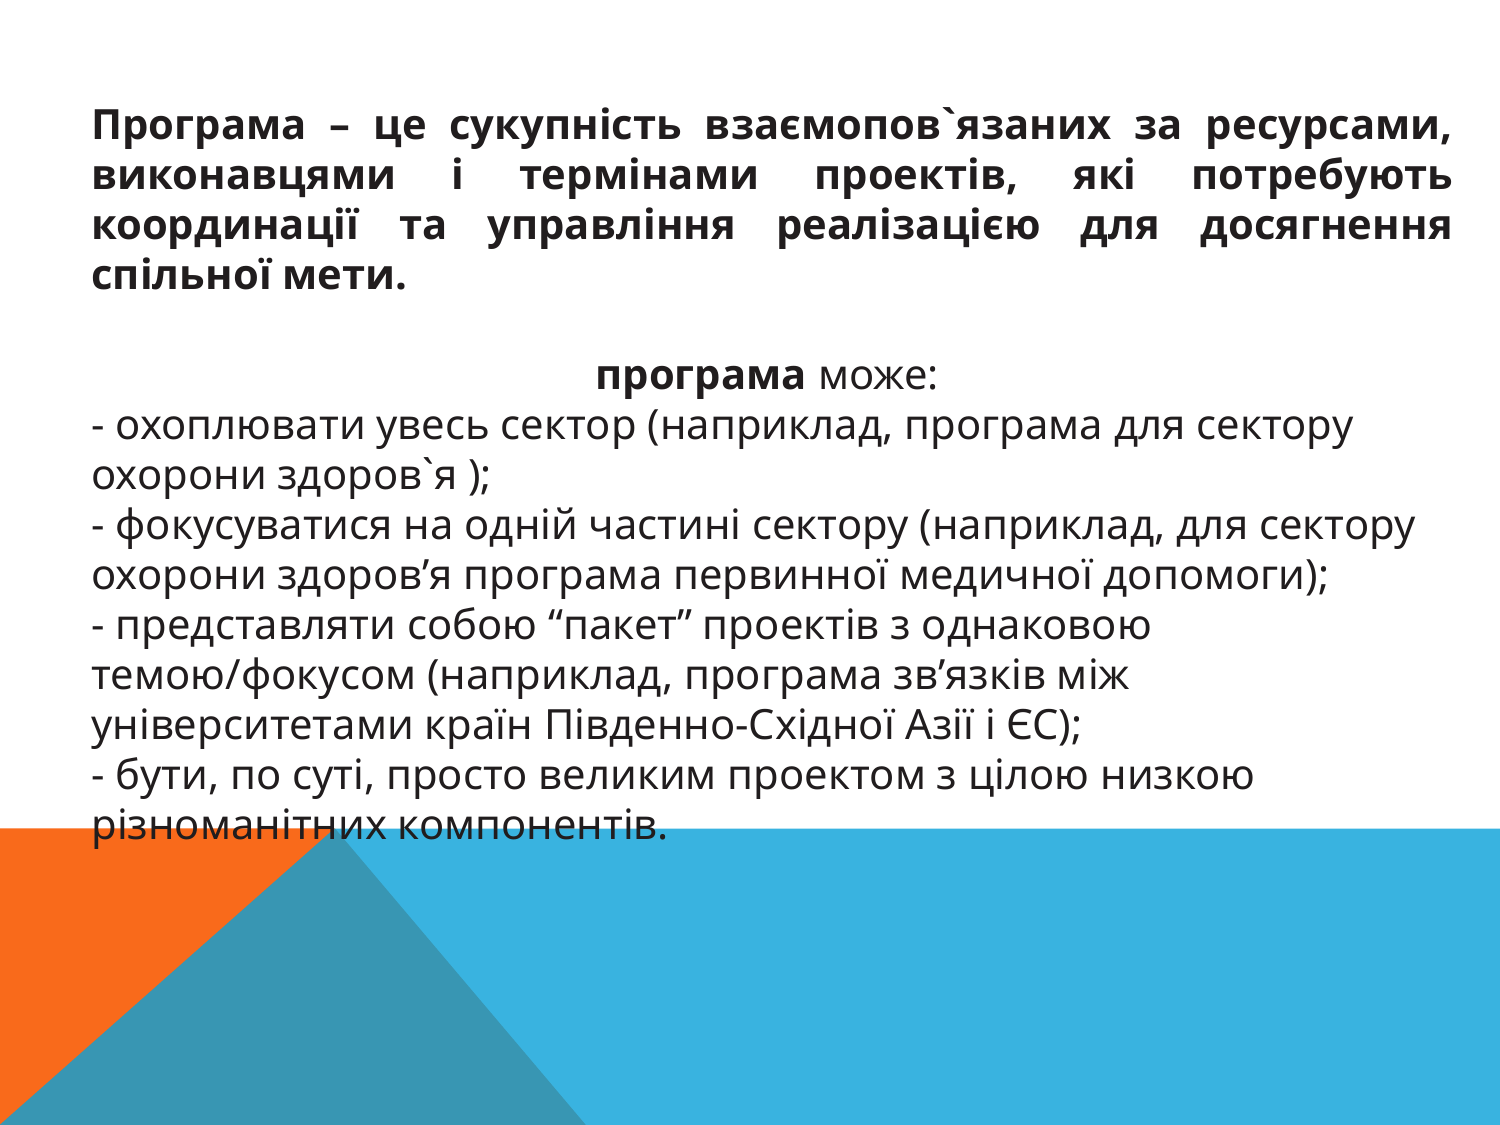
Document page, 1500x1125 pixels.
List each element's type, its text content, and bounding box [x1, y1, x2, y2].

text_box Програма – це сукупність взаємопов`язаних за ресурсами, виконавцями і термінами проектів, які потребують координації та управління реалізацією для досягнення спільної мети. програма може: - охоплювати увесь сектор (наприклад, програма для сектору охорони здоров`я ); - фокусуватися на одній частині сектору (наприклад, для сектору охорони здоров’я програма первинної медичної допомоги); - представляти собою “пакет” проектів з однаковою темою/фокусом (наприклад, програма зв’язків між університетами країн Південно-Східної Азії і ЄС); - бути, по суті, просто великим проектом з цілою низкою різноманітних компонентів. [76, 90, 1469, 856]
